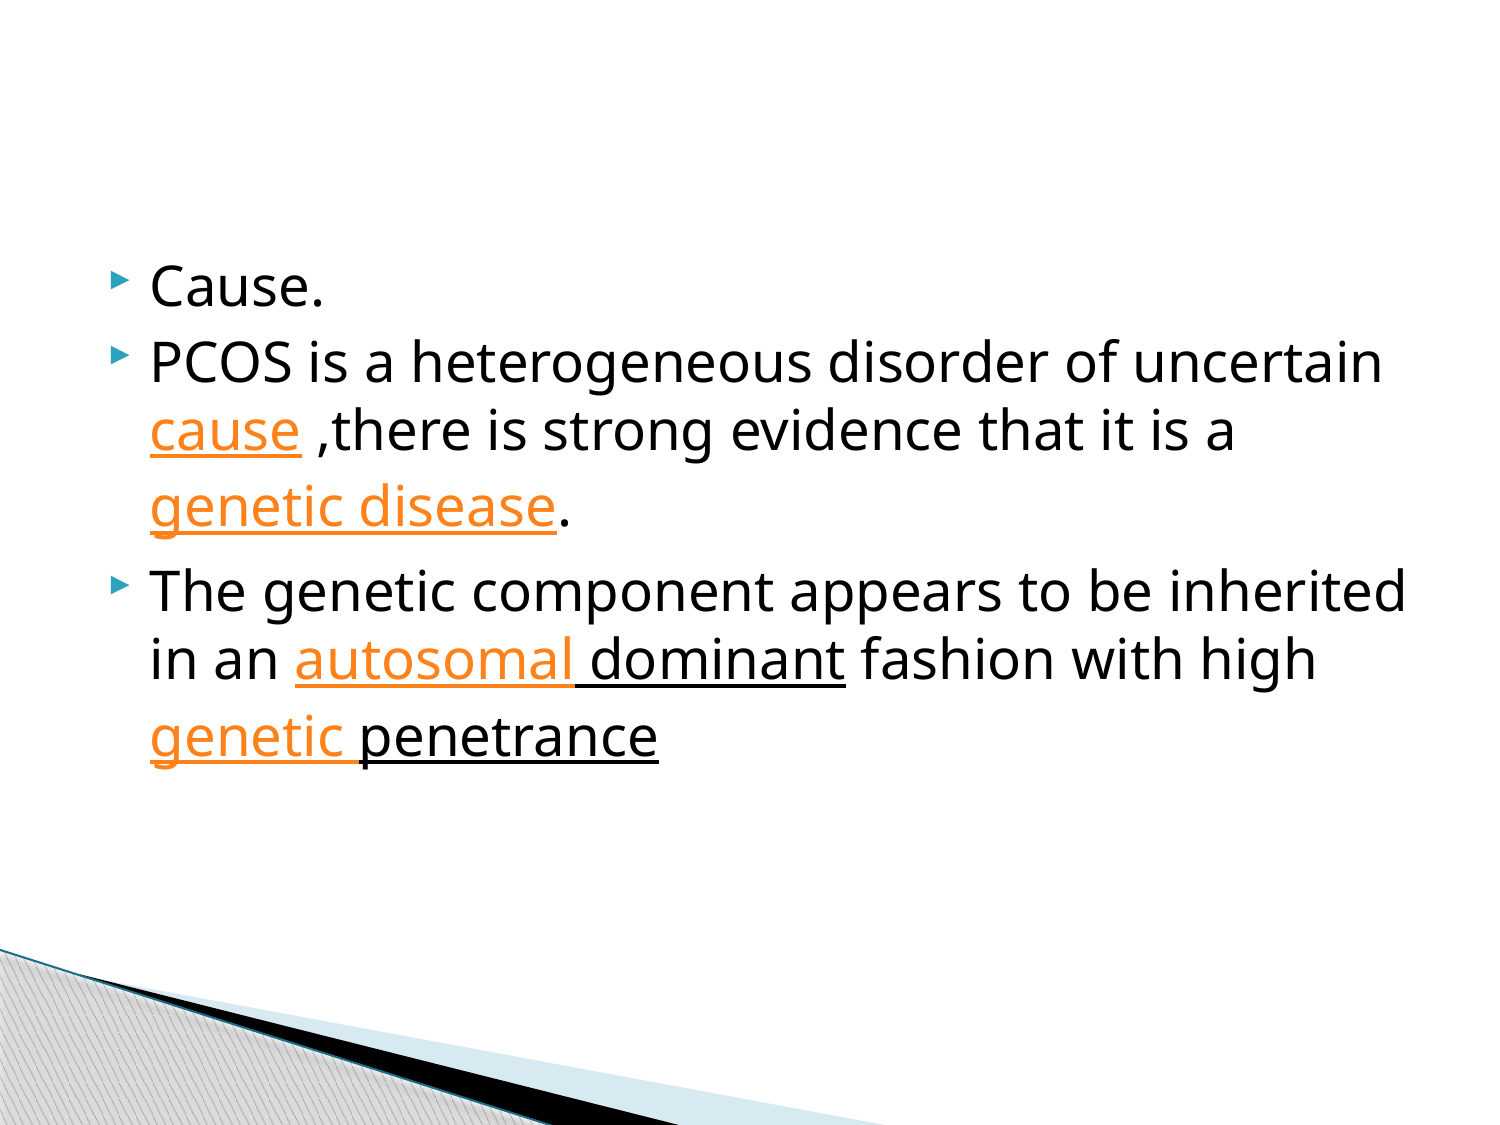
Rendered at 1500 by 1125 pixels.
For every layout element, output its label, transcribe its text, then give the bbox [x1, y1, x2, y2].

list Cause. PCOS is a heterogeneous disorder of uncertain cause ,there is strong evidence that it is a genetic disease. The genetic component appears to be inherited in an autosomal dominant fashion with high genetic penetrance [75, 243, 1425, 986]
